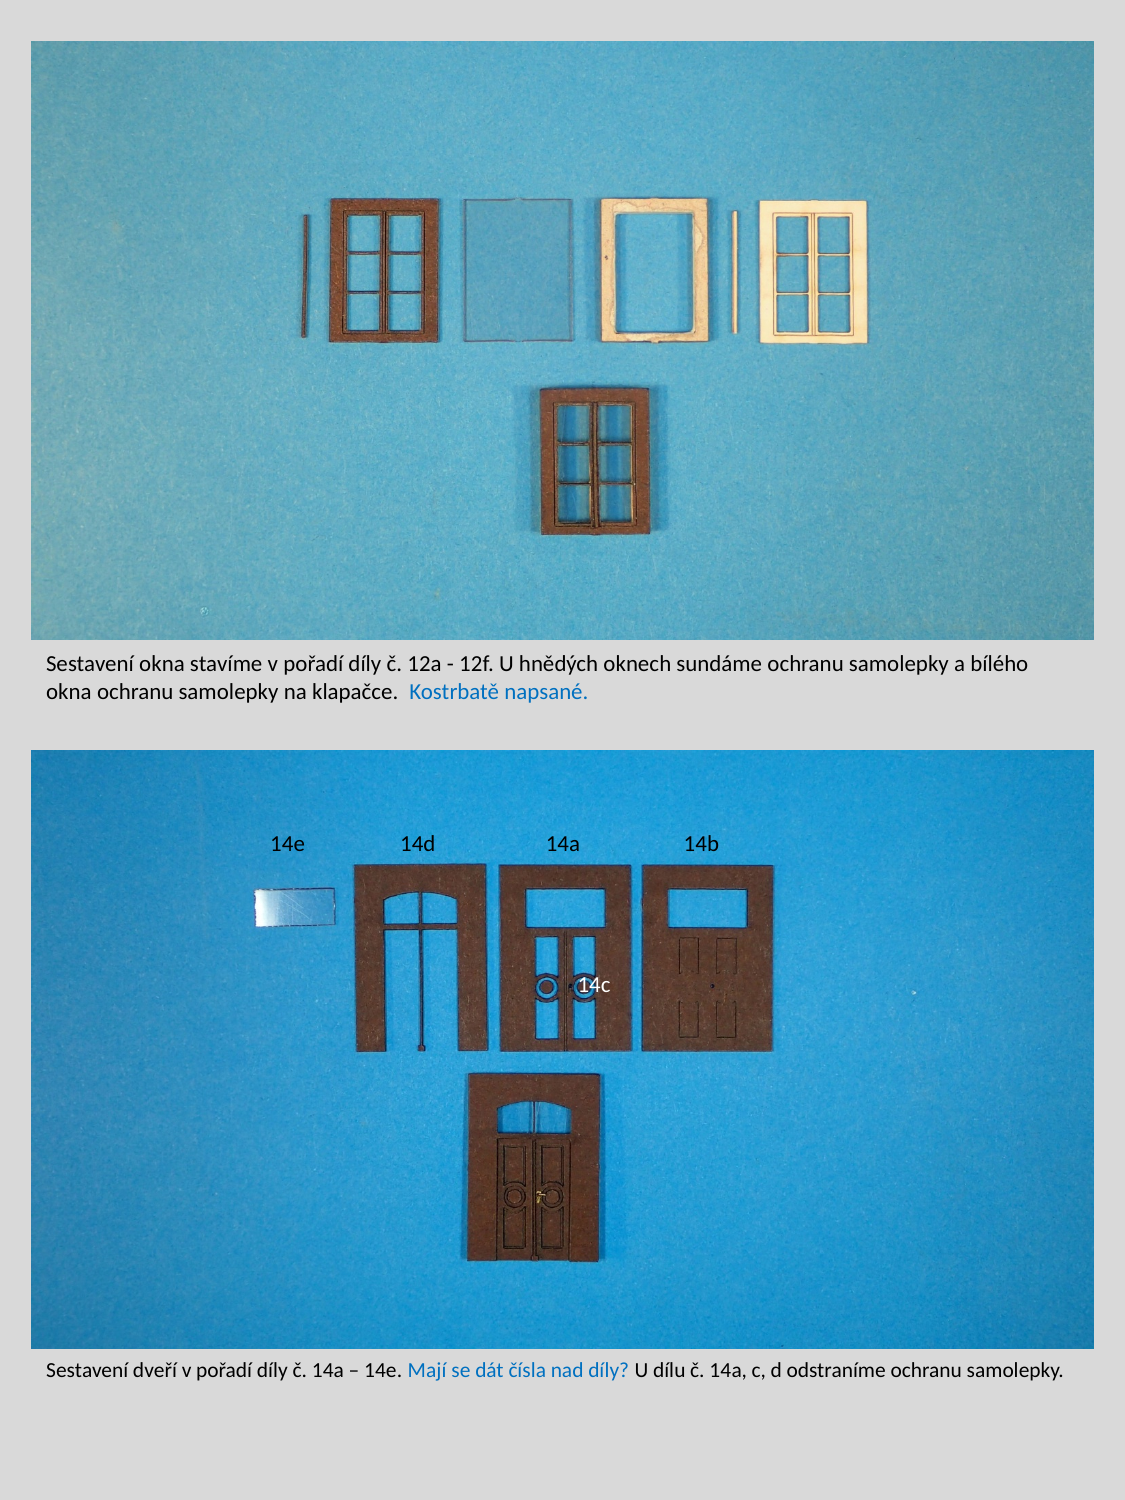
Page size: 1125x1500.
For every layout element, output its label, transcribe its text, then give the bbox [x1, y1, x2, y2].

text_box Sestavení okna stavíme v pořadí díly č. 12a - 12f. U hnědých oknech sundáme ochranu samolepky a bílého okna ochranu samolepky na klapačce. Kostrbatě napsané. [30, 647, 1094, 715]
picture [30, 41, 1095, 640]
text_box Sestavení dveří v pořadí díly č. 14a – 14e. Mají se dát čísla nad díly? U dílu č. 14a, c, d odstraníme ochranu samolepky. [30, 1356, 1094, 1396]
picture [30, 750, 1095, 1349]
